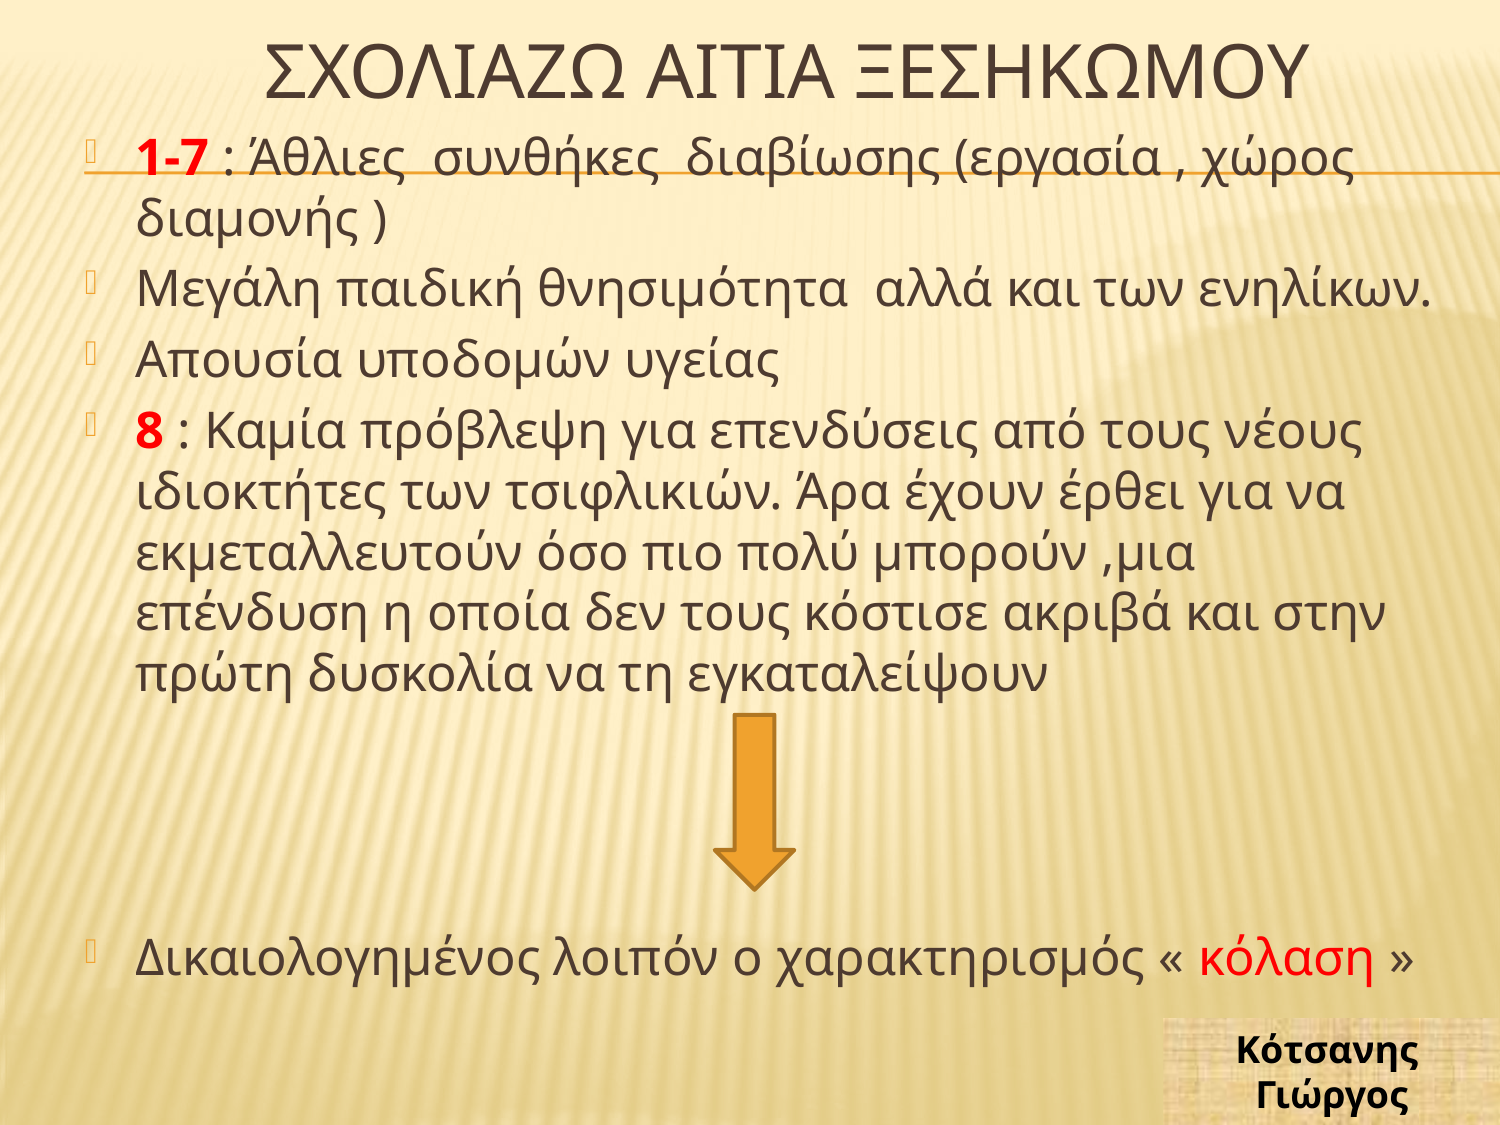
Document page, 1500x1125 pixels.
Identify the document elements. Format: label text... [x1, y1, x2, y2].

title ΣΧΟΛΙΑΖΩ ΑΙΤΙΑ ΞΕΣΗΚΩΜΟΥ [75, 0, 1500, 138]
text_box [712, 712, 797, 892]
list 1-7 : Άθλιες συνθήκες διαβίωσης (εργασία , χώρος διαμονής ) Μεγάλη παιδική θνησιμότητα αλλά και των ενηλίκων. Απουσία υποδομών υγείας 8 : Καμία πρόβλεψη για επενδύσεις από τους νέους ιδιοκτήτες των τσιφλικιών. Άρα έχουν έρθει για να εκμεταλλευτούν όσο πιο πολύ μπορούν ,μια επένδυση η οποία δεν τους κόστισε ακριβά και στην πρώτη δυσκολία να τη εγκαταλείψουν Δικαιολογημένος λοιπόν ο χαρακτηρισμός « κόλαση » [70, 117, 1454, 1079]
text_box Κότσανης Γιώργος 3o ΓΕΛ ΠΑΤΡΑΣ [1163, 1018, 1500, 1125]
